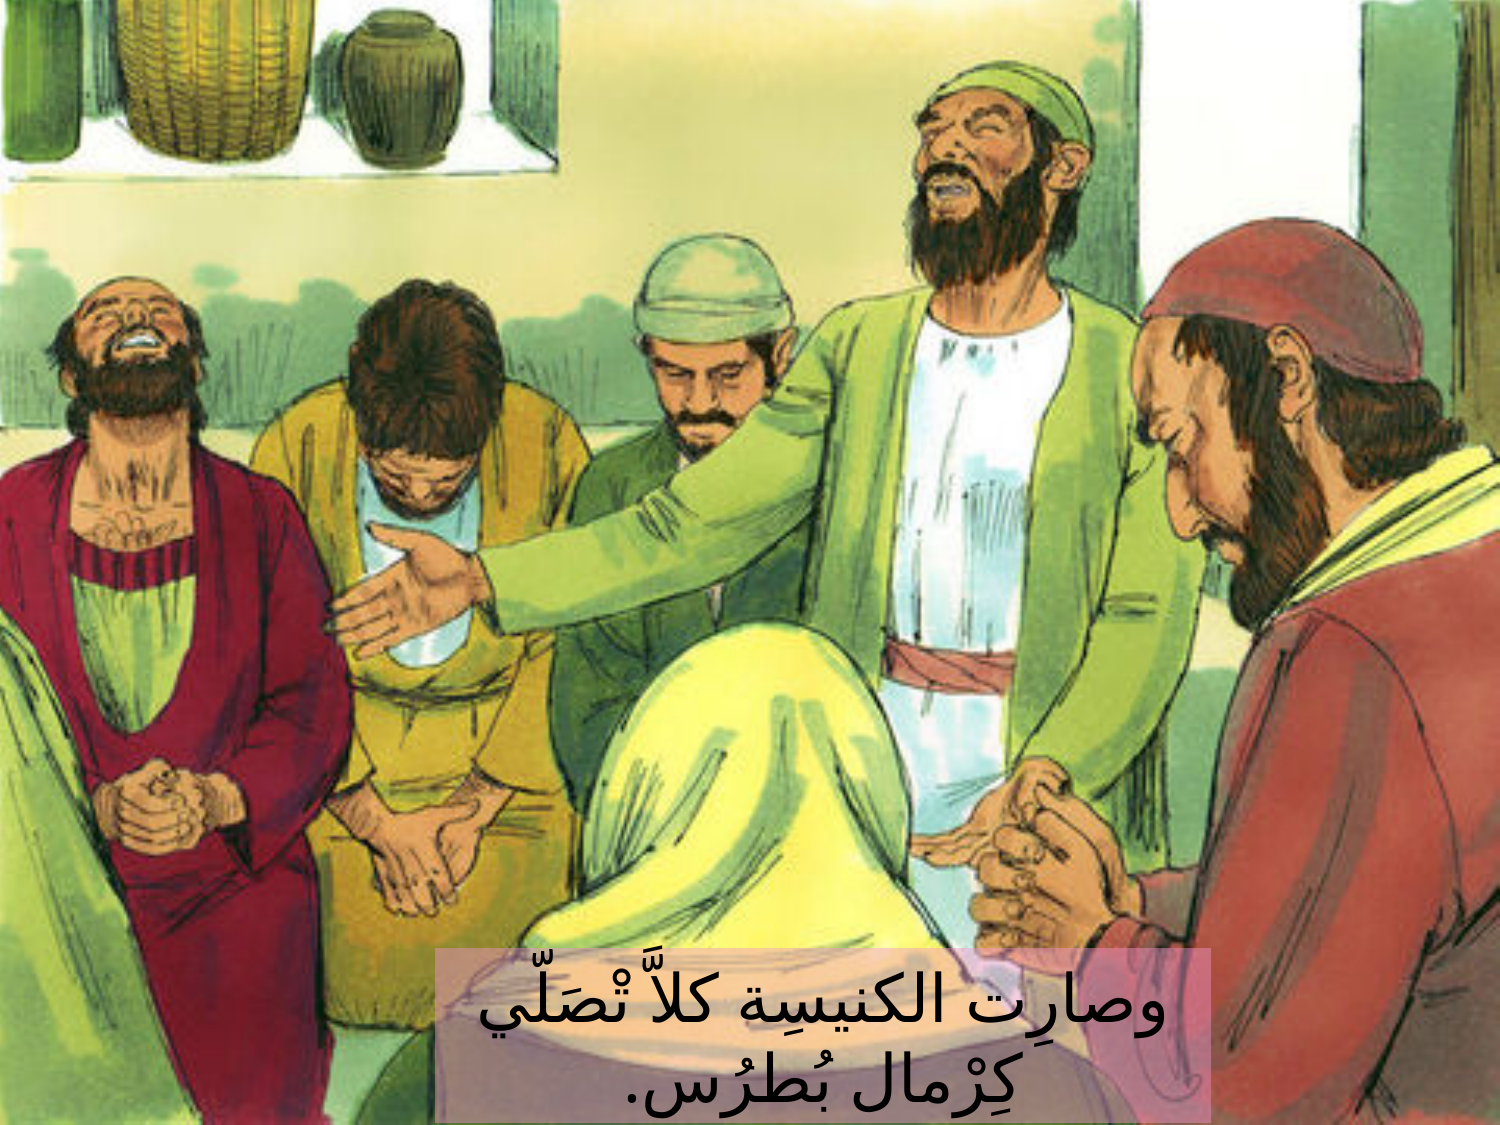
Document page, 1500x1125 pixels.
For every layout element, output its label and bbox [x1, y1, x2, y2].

list [0, 0, 1500, 1125]
